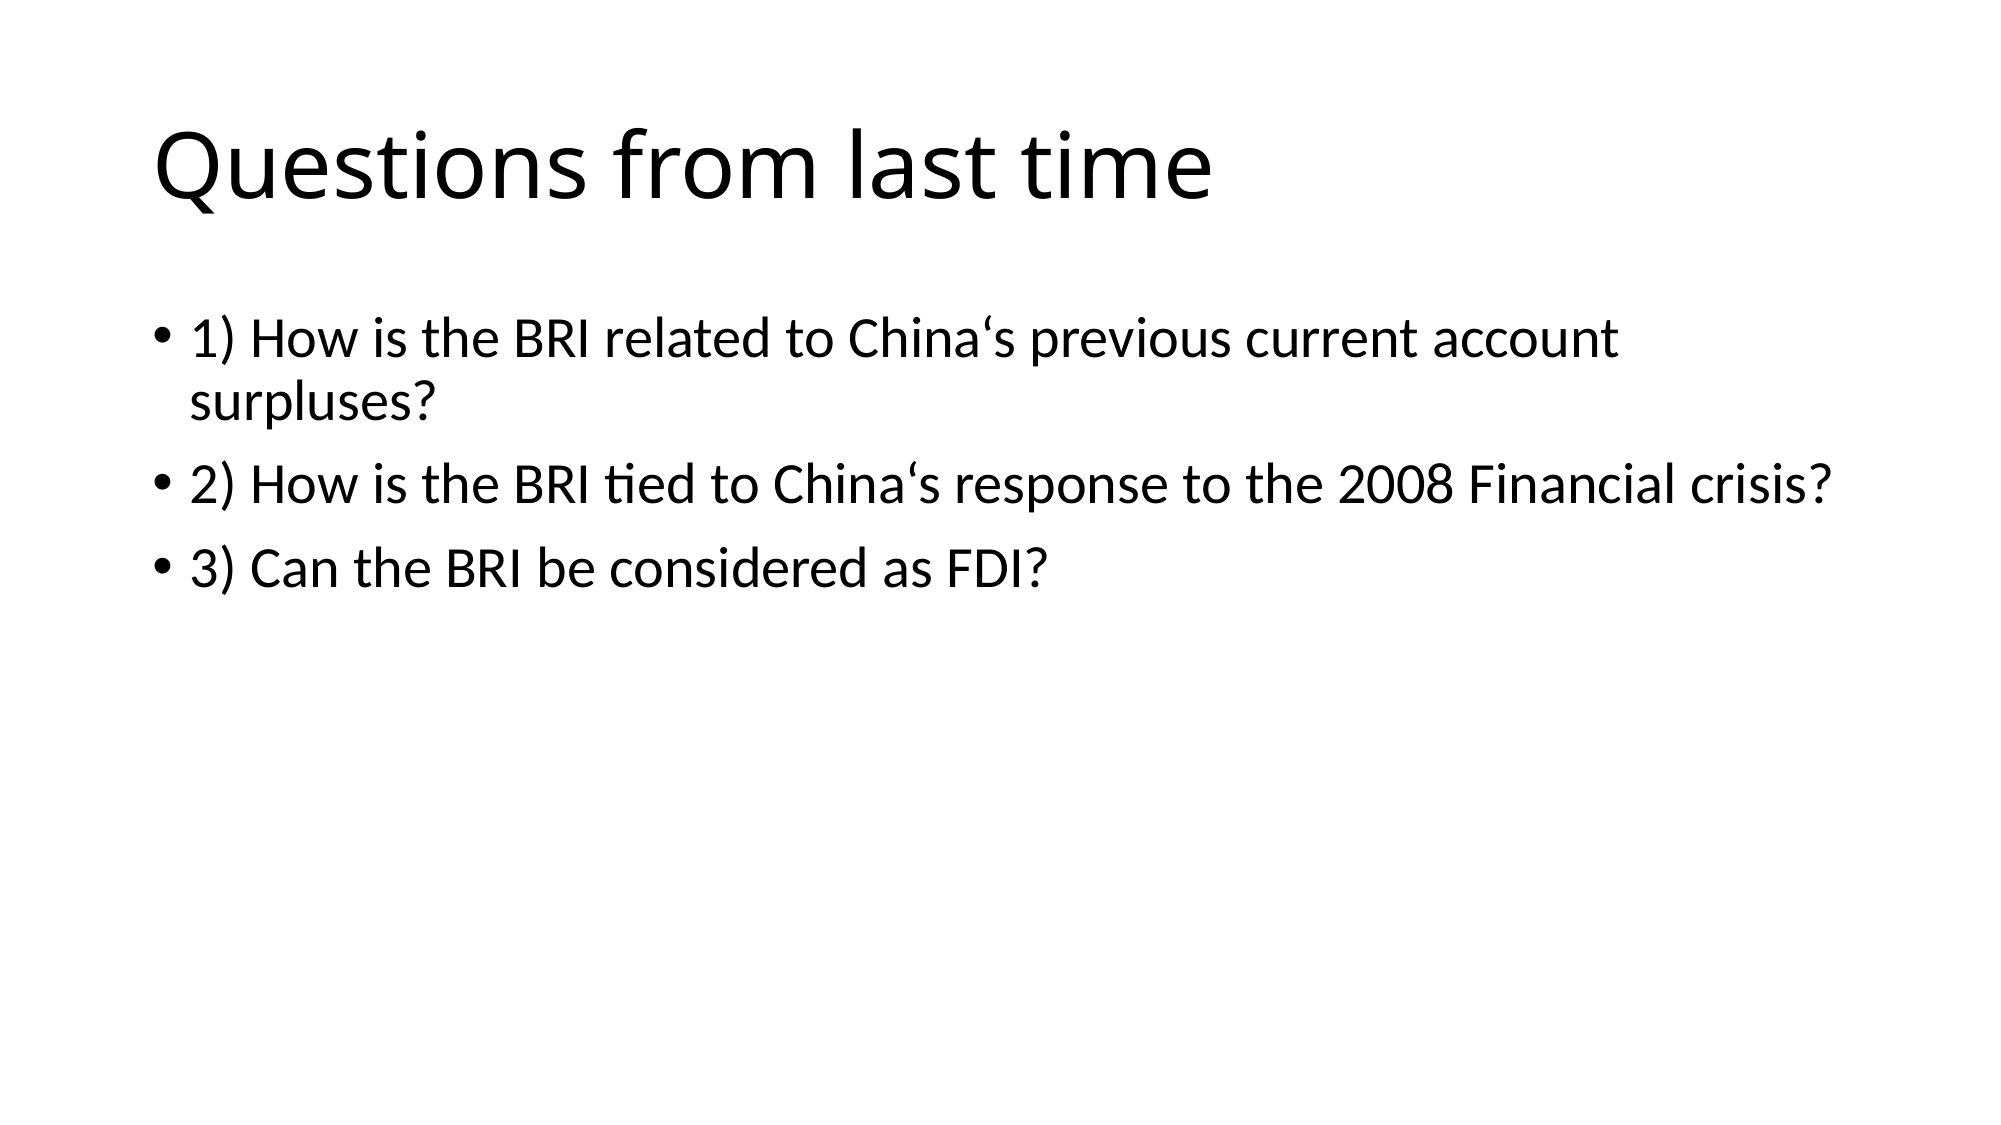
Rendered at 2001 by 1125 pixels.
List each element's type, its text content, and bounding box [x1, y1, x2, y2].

title Questions from last time [137, 59, 1863, 278]
list 1) How is the BRI related to China‘s previous current account surpluses? 2) How is the BRI tied to China‘s response to the 2008 Financial crisis? 3) Can the BRI be considered as FDI? [137, 299, 1863, 1014]
